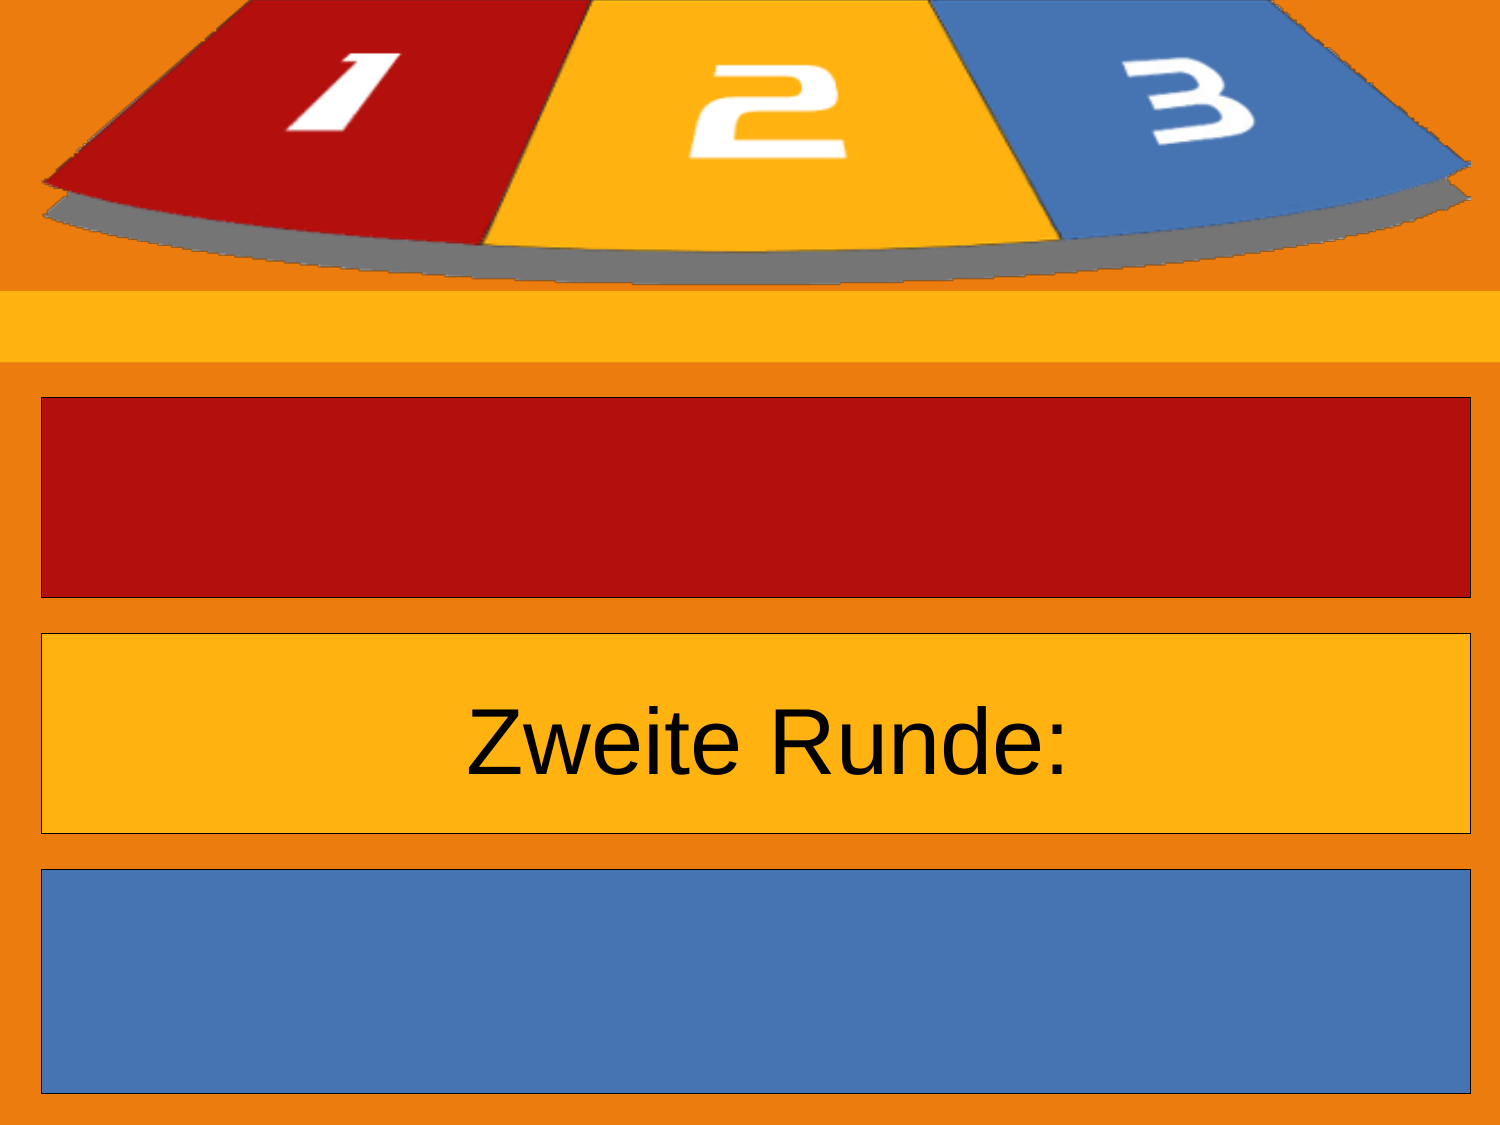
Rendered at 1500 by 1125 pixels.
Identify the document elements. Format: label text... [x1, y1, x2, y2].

picture [40, 0, 1471, 292]
text_box [41, 869, 1471, 1094]
text_box [41, 633, 1471, 834]
text_box Zweite Runde: [458, 673, 1079, 801]
text_box [41, 397, 1471, 598]
text_box [0, 290, 1500, 363]
